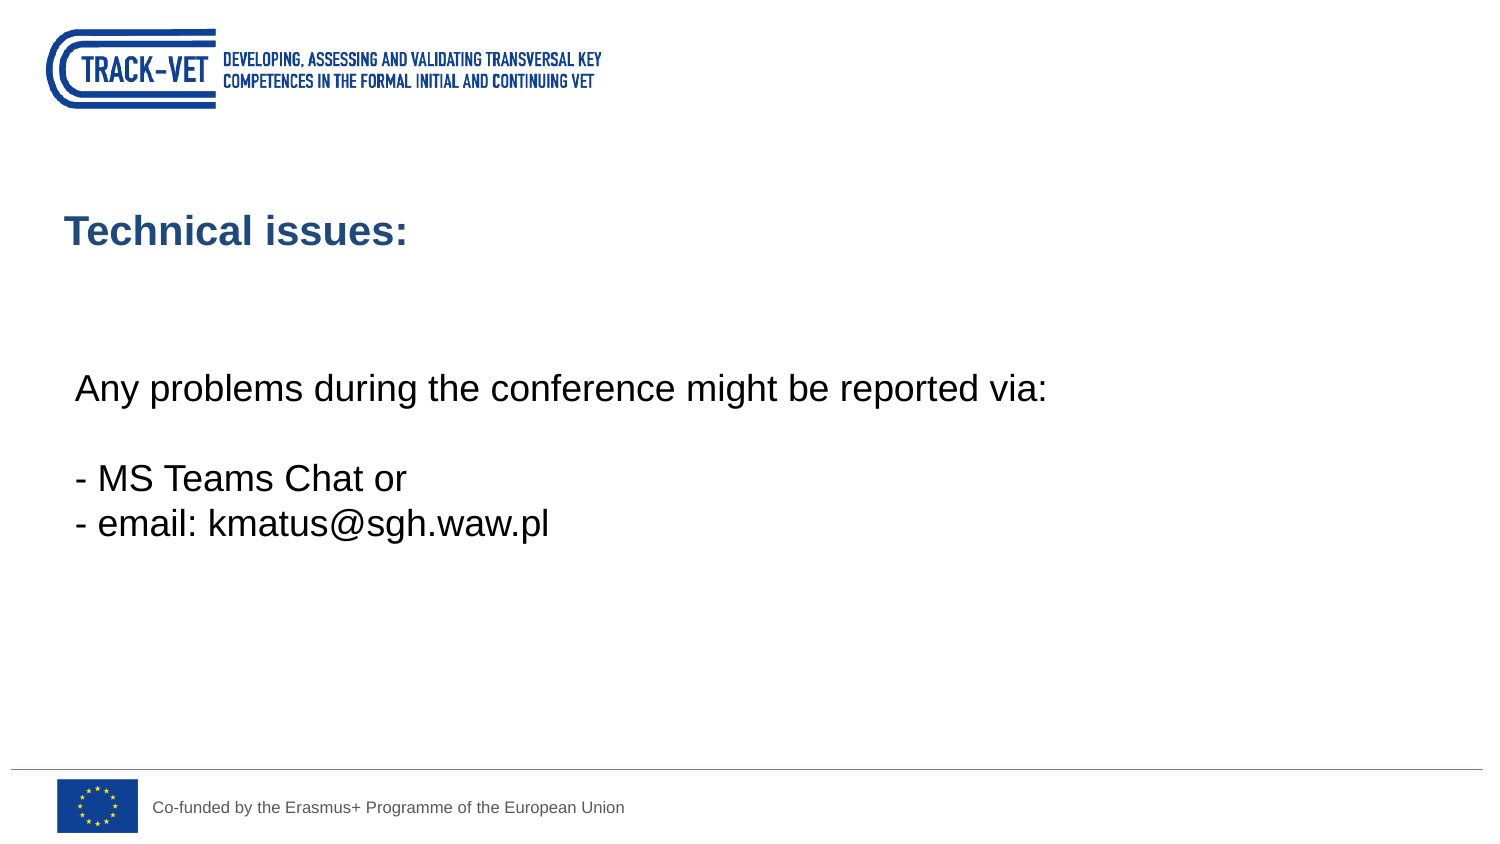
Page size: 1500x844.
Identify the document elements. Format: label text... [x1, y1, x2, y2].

picture [46, 28, 602, 109]
text_box Any problems during the conference might be reported via: - MS Teams Chat or - email: kmatus@sgh.waw.pl [59, 311, 1500, 552]
text_box Technical issues: [48, 196, 845, 262]
picture [57, 779, 138, 833]
